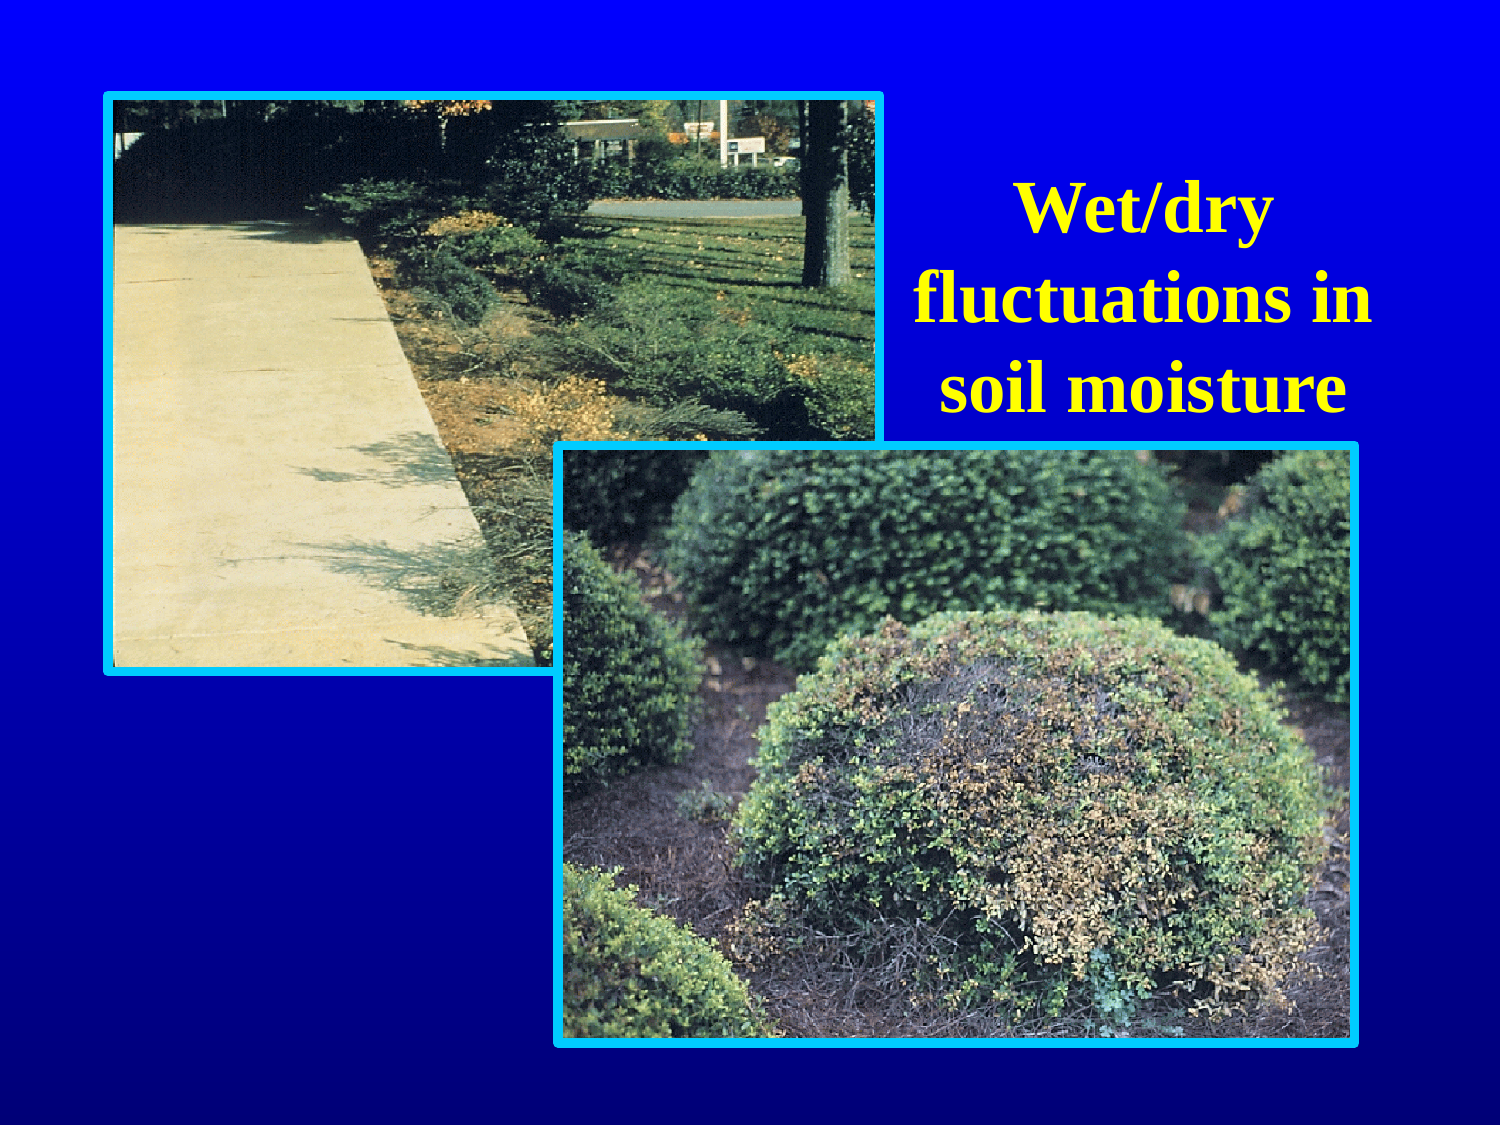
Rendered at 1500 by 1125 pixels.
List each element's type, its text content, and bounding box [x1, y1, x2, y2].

picture [114, 101, 874, 666]
picture [564, 451, 1349, 1037]
text_box Wet/dry fluctuations in soil moisture [876, 149, 1413, 435]
